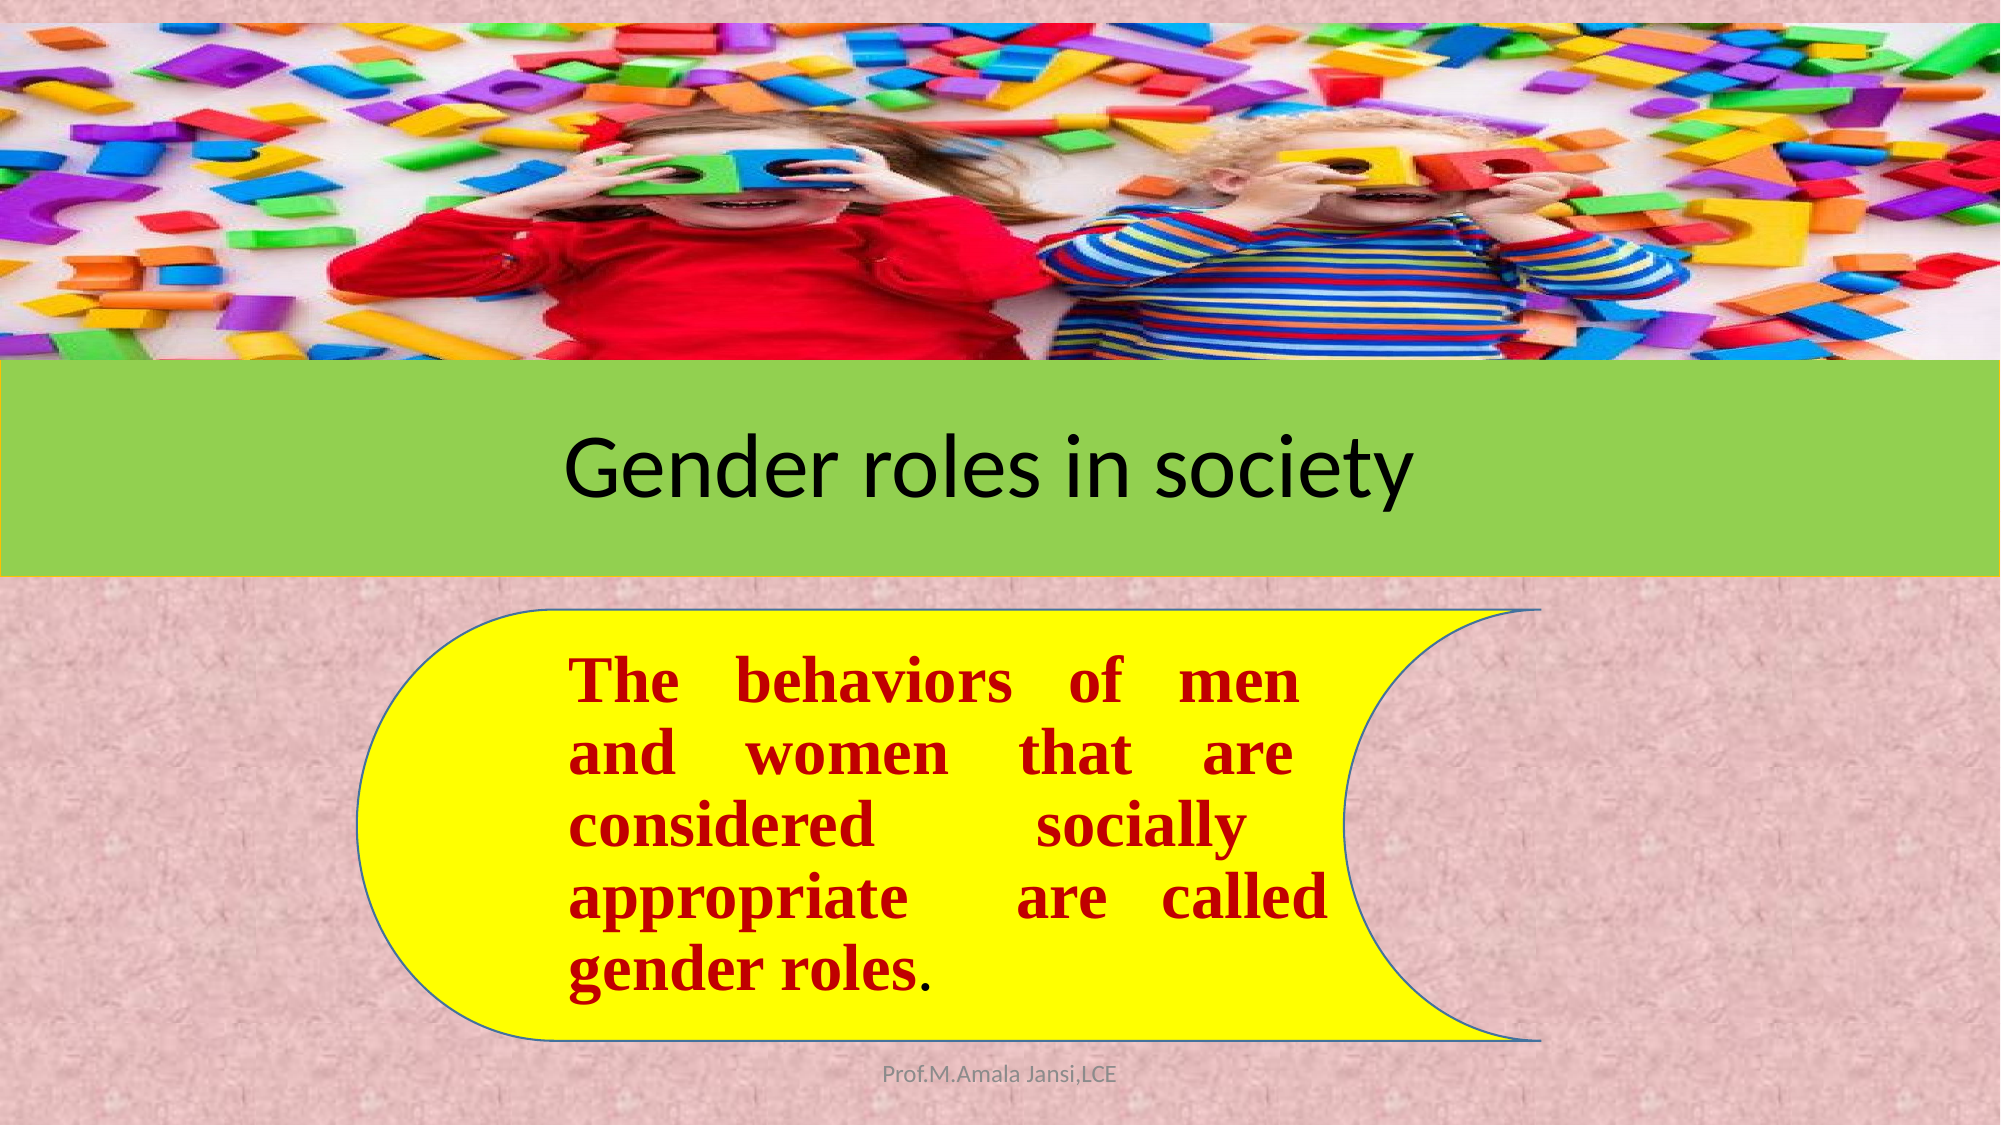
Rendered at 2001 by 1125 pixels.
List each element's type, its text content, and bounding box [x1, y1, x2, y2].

picture [0, 0, 2001, 1125]
title Gender roles in society [0, 360, 2000, 577]
text_box The behaviors of men and women that are considered socially appropriate are called gender roles. [355, 608, 1542, 1042]
footer Prof.M.Amala Jansi,LCE [662, 1042, 1338, 1103]
